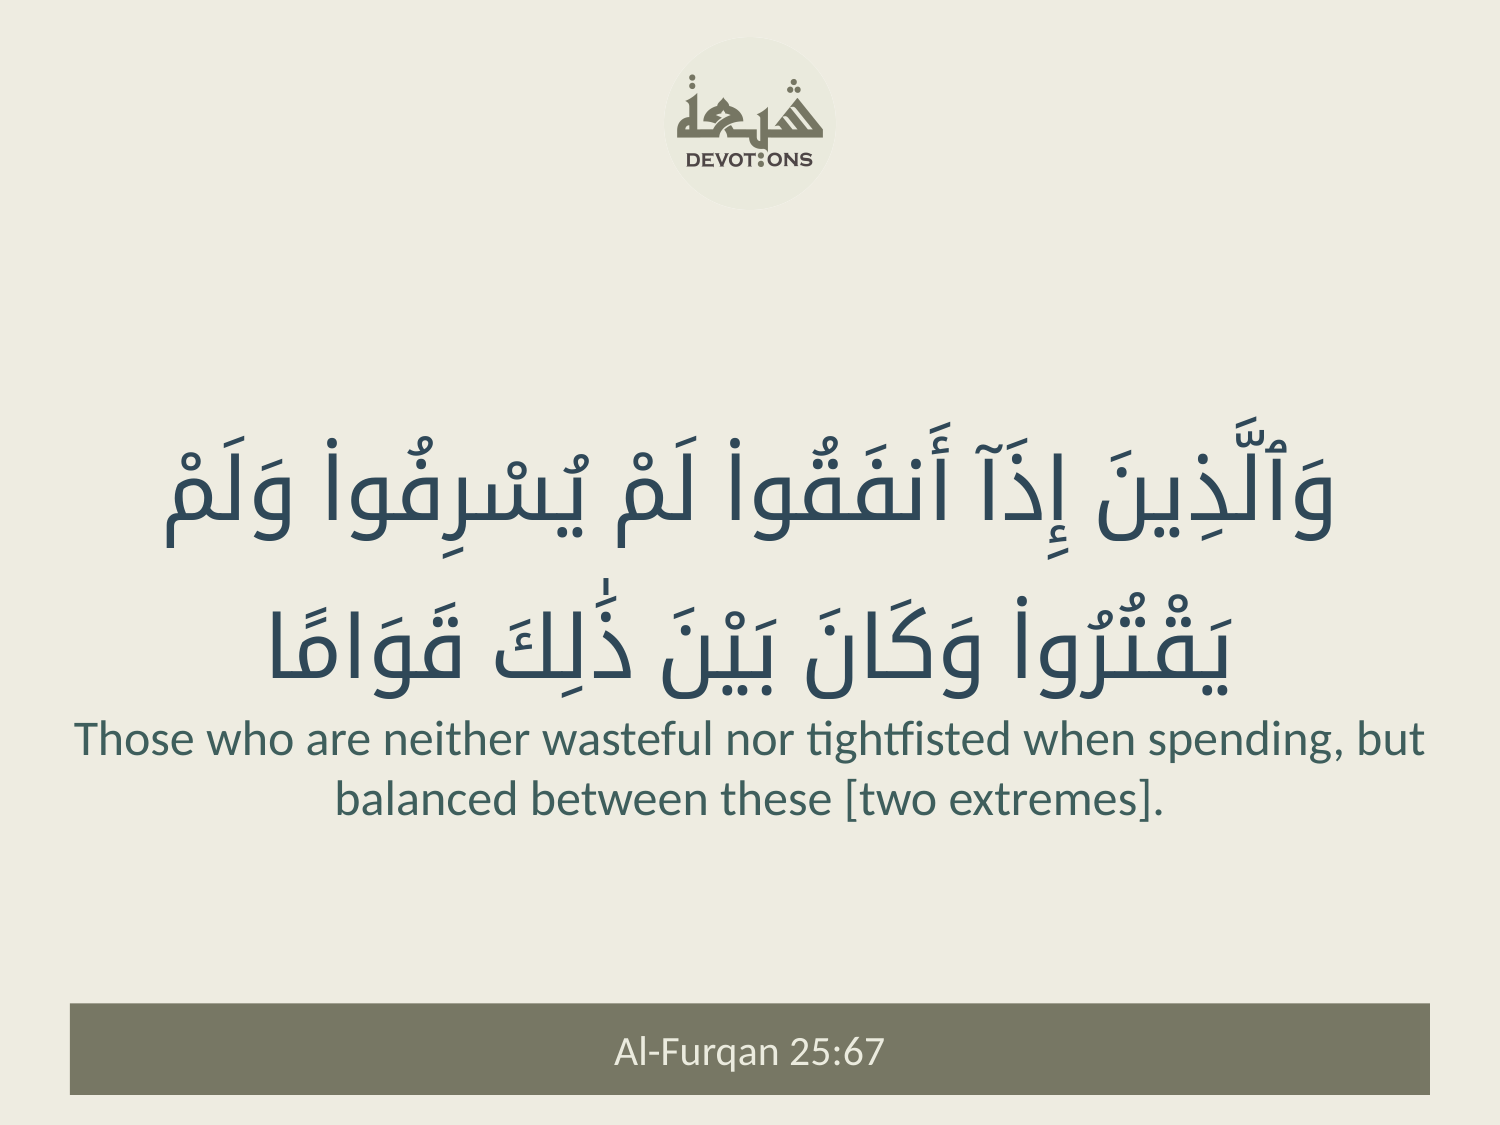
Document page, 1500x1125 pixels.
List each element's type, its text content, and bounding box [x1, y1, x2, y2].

list وَٱلَّذِينَ إِذَآ أَنفَقُوا۟ لَمْ يُسْرِفُوا۟ وَلَمْ يَقْتُرُوا۟ وَكَانَ بَيْنَ ذَٰلِكَ قَوَامًا Those who are neither wasteful nor tightfisted when spending, but balanced between these [two extremes]. [69, 203, 1430, 1003]
picture [656, 29, 844, 203]
list Al-Furqan 25:67 [69, 1003, 1430, 1095]
